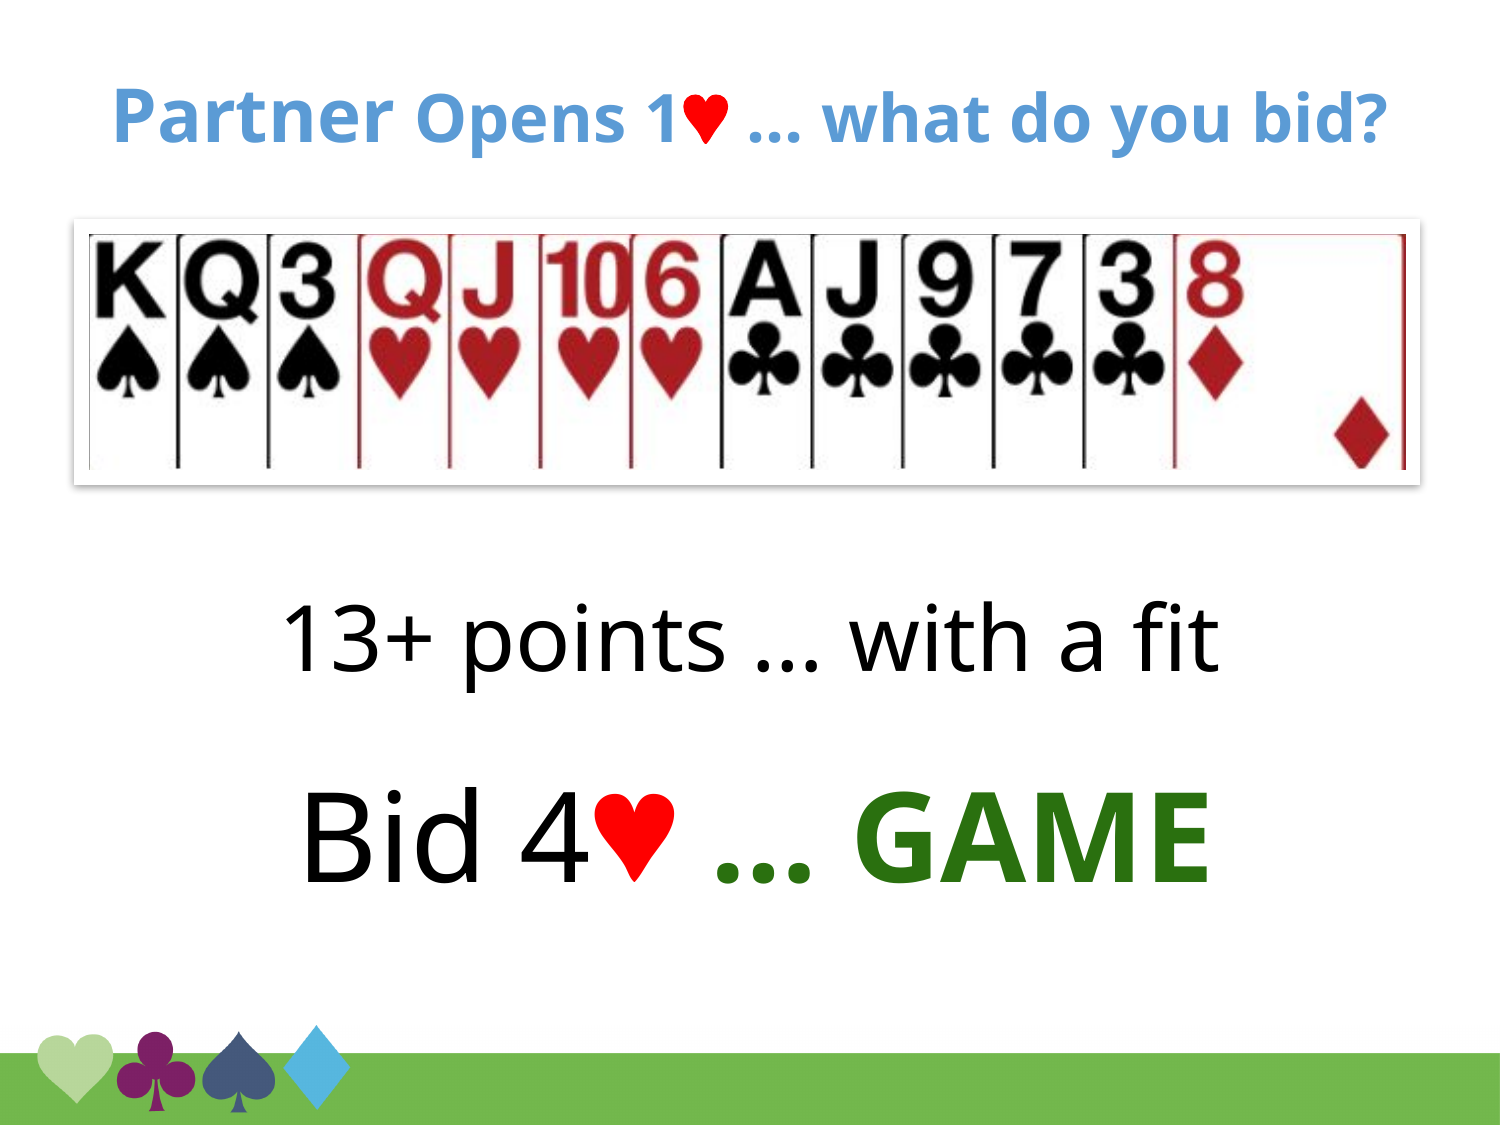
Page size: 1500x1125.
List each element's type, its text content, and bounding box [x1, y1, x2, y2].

picture [0, 1025, 1500, 1125]
picture [88, 233, 1406, 471]
title Partner Opens 1 … what do you bid? [75, 54, 1425, 183]
text_box 13+ points … with a fit [88, 572, 1412, 698]
text_box Bid 4 … GAME [100, 749, 1412, 915]
